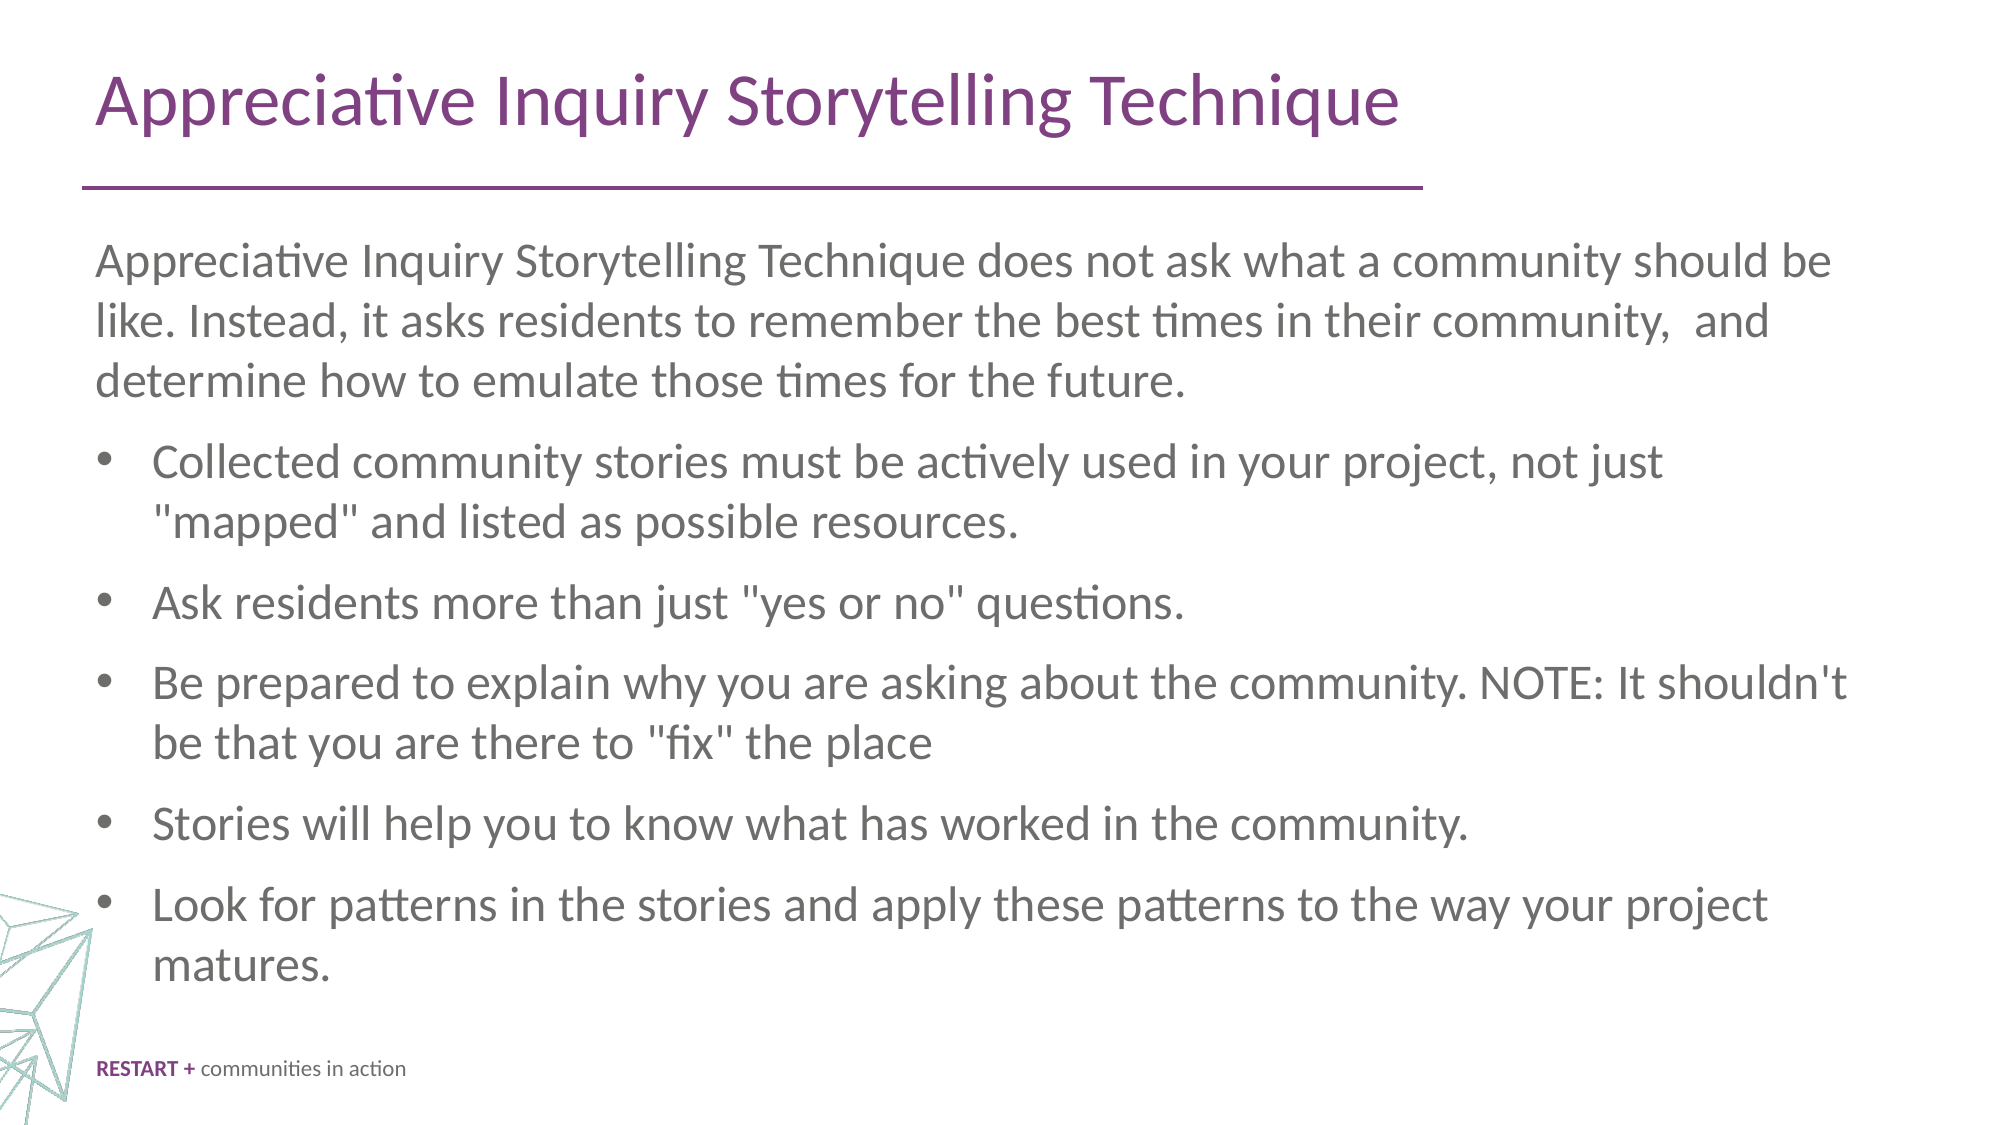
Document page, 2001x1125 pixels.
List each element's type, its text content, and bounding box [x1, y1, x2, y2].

list Appreciative Inquiry Storytelling Technique [80, 63, 1443, 178]
picture [0, 869, 93, 1125]
list Appreciative Inquiry Storytelling Technique does not ask what a community should be like. Instead, it asks residents to remember the best times in their community, and determine how to emulate those times for the future. Collected community stories must be actively used in your project, not just "mapped" and listed as possible resources. Ask residents more than just "yes or no" questions. Be prepared to explain why you are asking about the community. NOTE: It shouldn't be that you are there to "fix" the place Stories will help you to know what has worked in the community. Look for patterns in the stories and apply these patterns to the way your project matures. [80, 219, 1891, 873]
